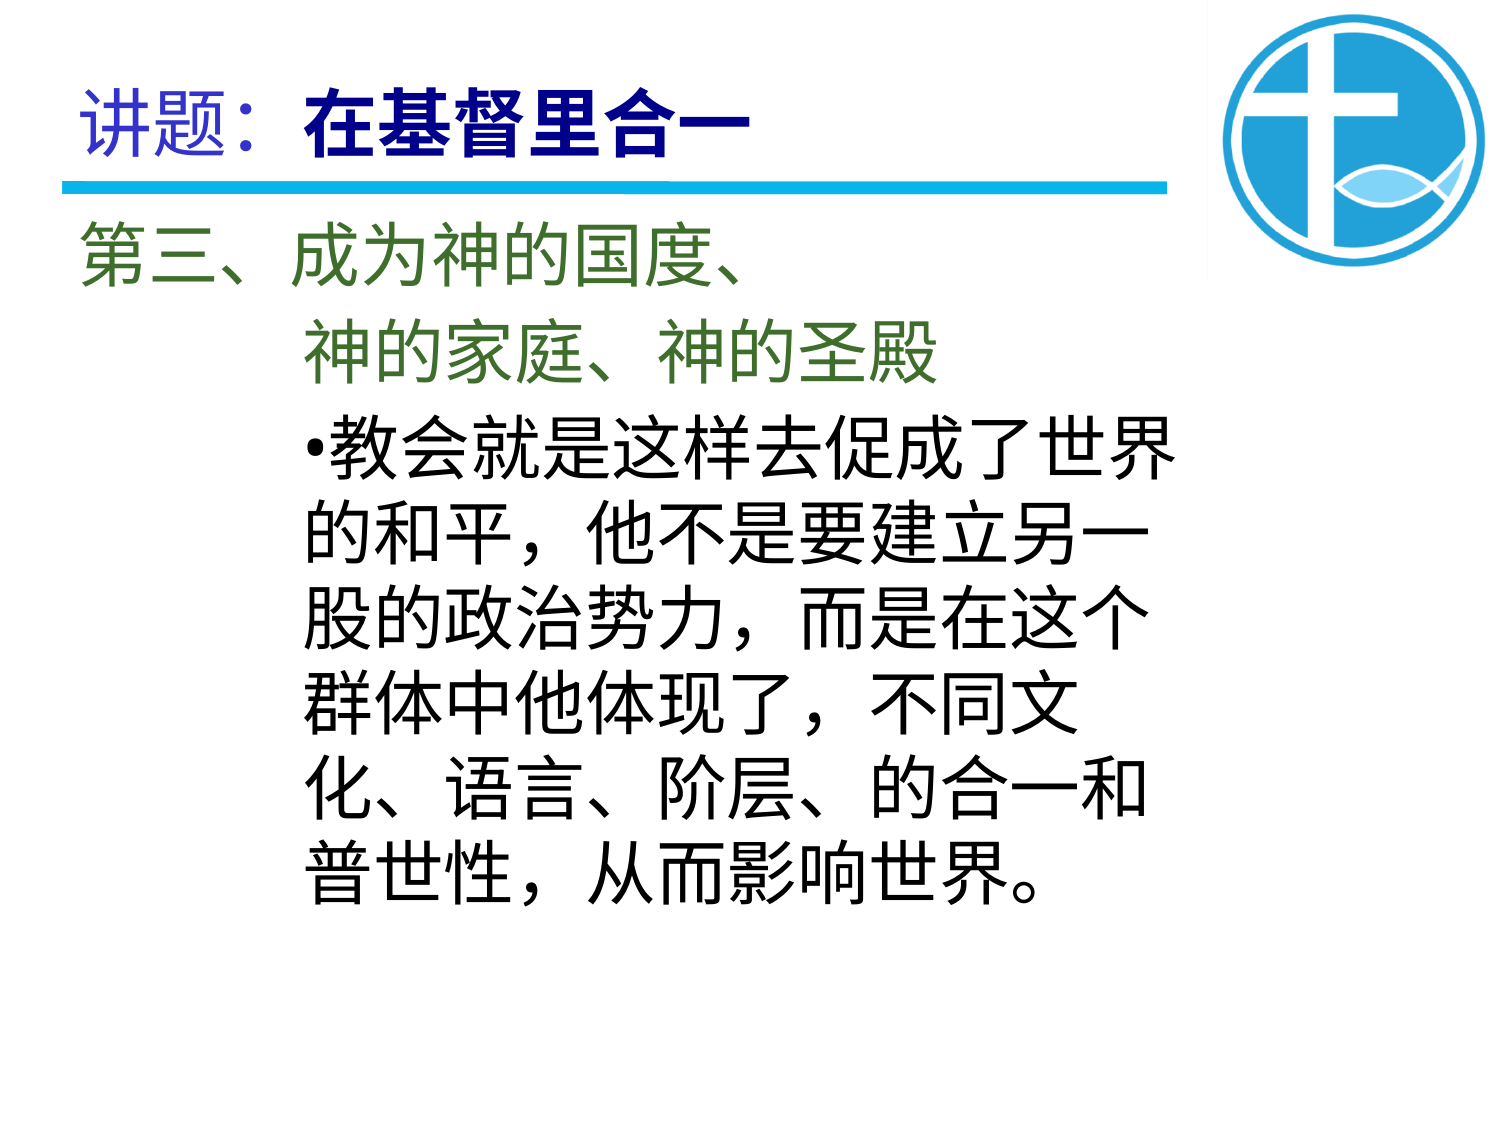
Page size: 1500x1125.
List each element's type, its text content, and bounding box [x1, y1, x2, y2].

picture [1207, 0, 1500, 281]
text_box 第三、成为神的国度、 神的家庭、神的圣殿 教会就是这样去促成了世界的和平，他不是要建立另一股的政治势力，而是在这个群体中他体现了，不同文化、语言、阶层、的合一和普世性，从而影响世界。 [70, 212, 1218, 921]
text_box 讲题：在基督里合一 [69, 79, 1130, 175]
